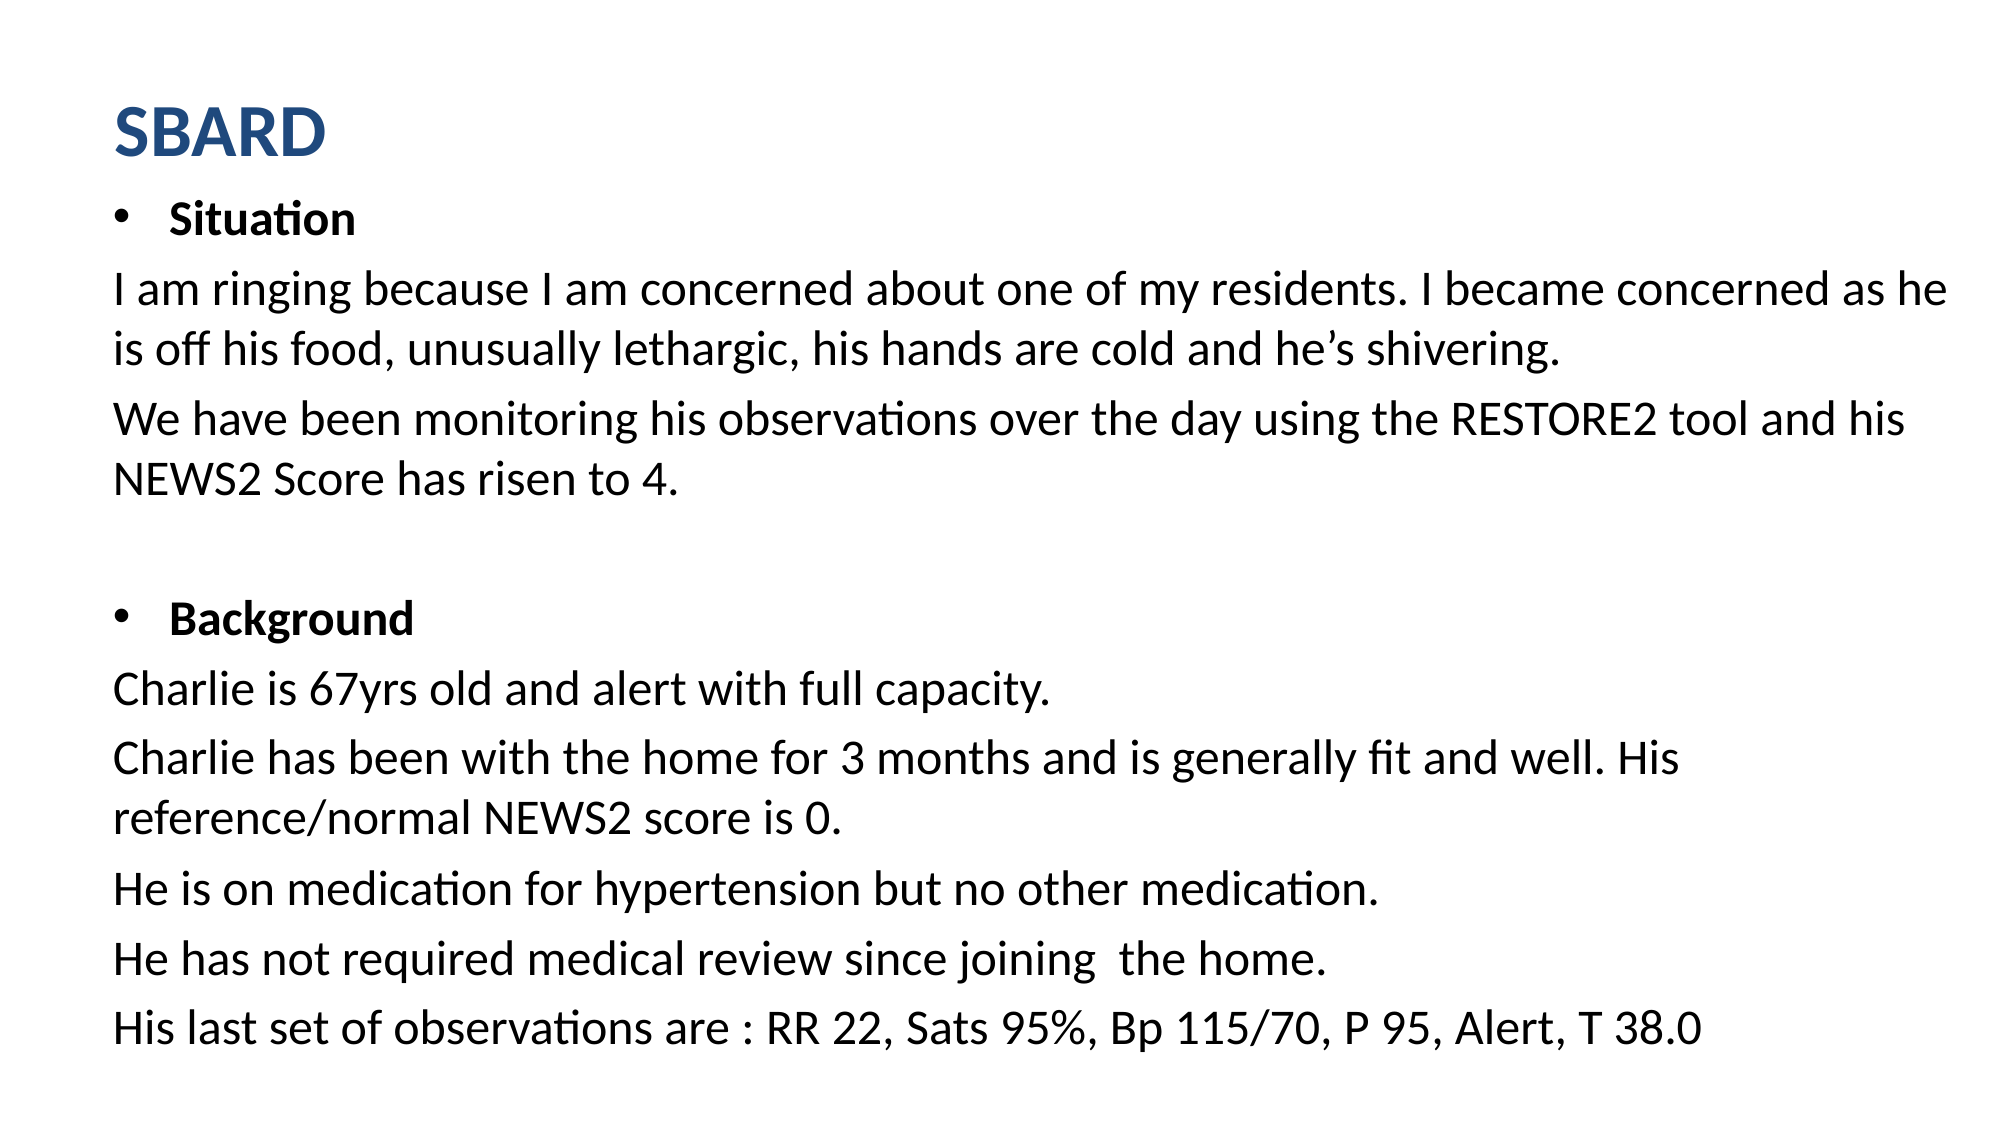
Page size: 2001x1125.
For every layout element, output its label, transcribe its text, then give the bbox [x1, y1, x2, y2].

title SBARD [99, 45, 1900, 177]
list Situation I am ringing because I am concerned about one of my residents. I became concerned as he is off his food, unusually lethargic, his hands are cold and he’s shivering. We have been monitoring his observations over the day using the RESTORE2 tool and his NEWS2 Score has risen to 4. Background Charlie is 67yrs old and alert with full capacity. Charlie has been with the home for 3 months and is generally fit and well. His reference/normal NEWS2 score is 0. He is on medication for hypertension but no other medication. He has not required medical review since joining the home. His last set of observations are : RR 22, Sats 95%, Bp 115/70, P 95, Alert, T 38.0 [97, 177, 1976, 1058]
